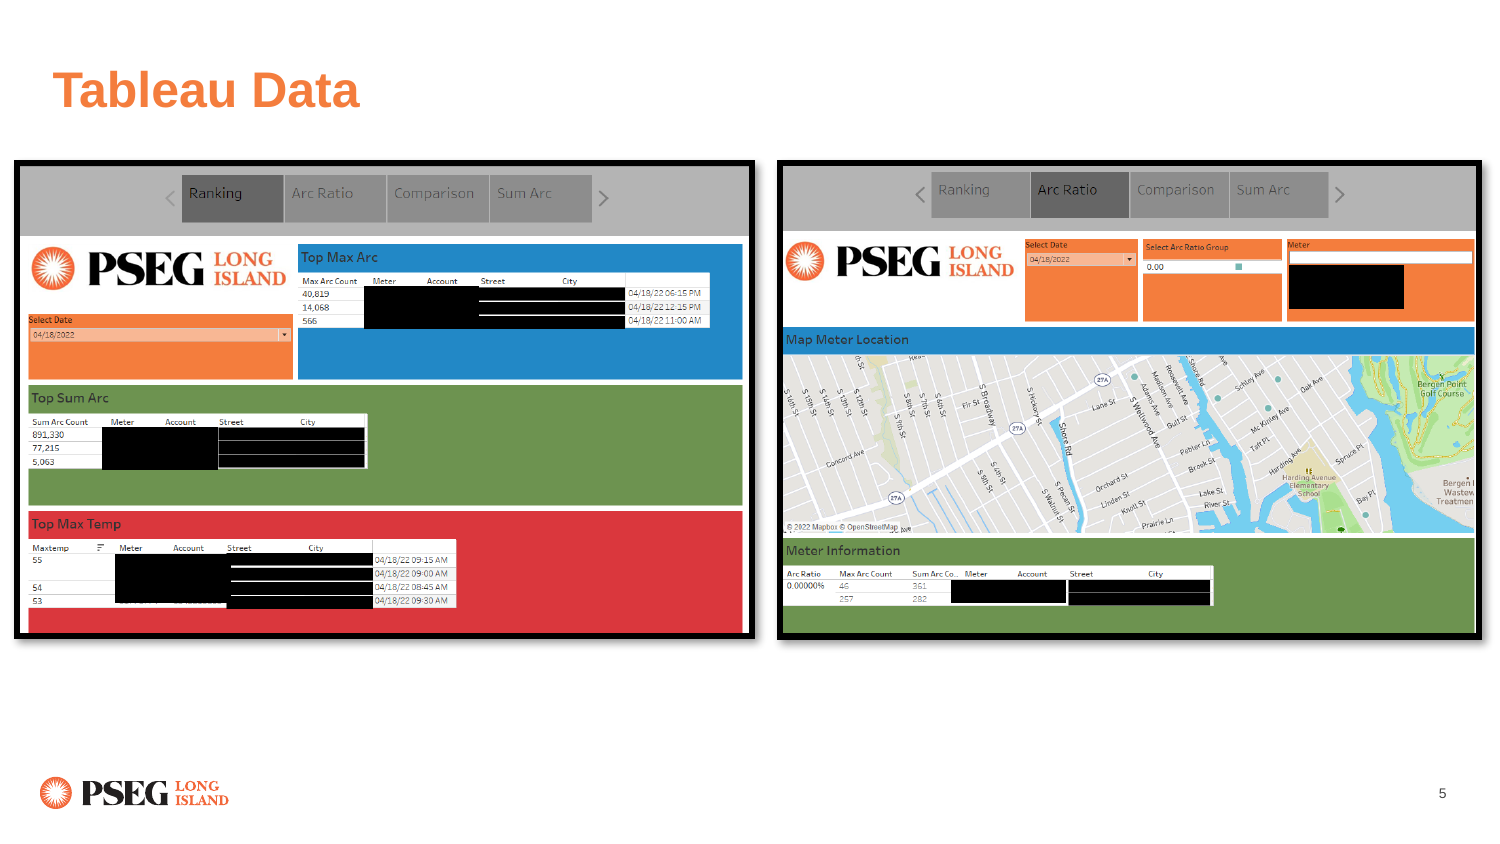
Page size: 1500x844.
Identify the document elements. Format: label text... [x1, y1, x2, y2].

slide_number 5 [1258, 770, 1462, 816]
title Tableau Data [37, 3, 1463, 118]
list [20, 166, 749, 633]
picture [782, 166, 1476, 634]
